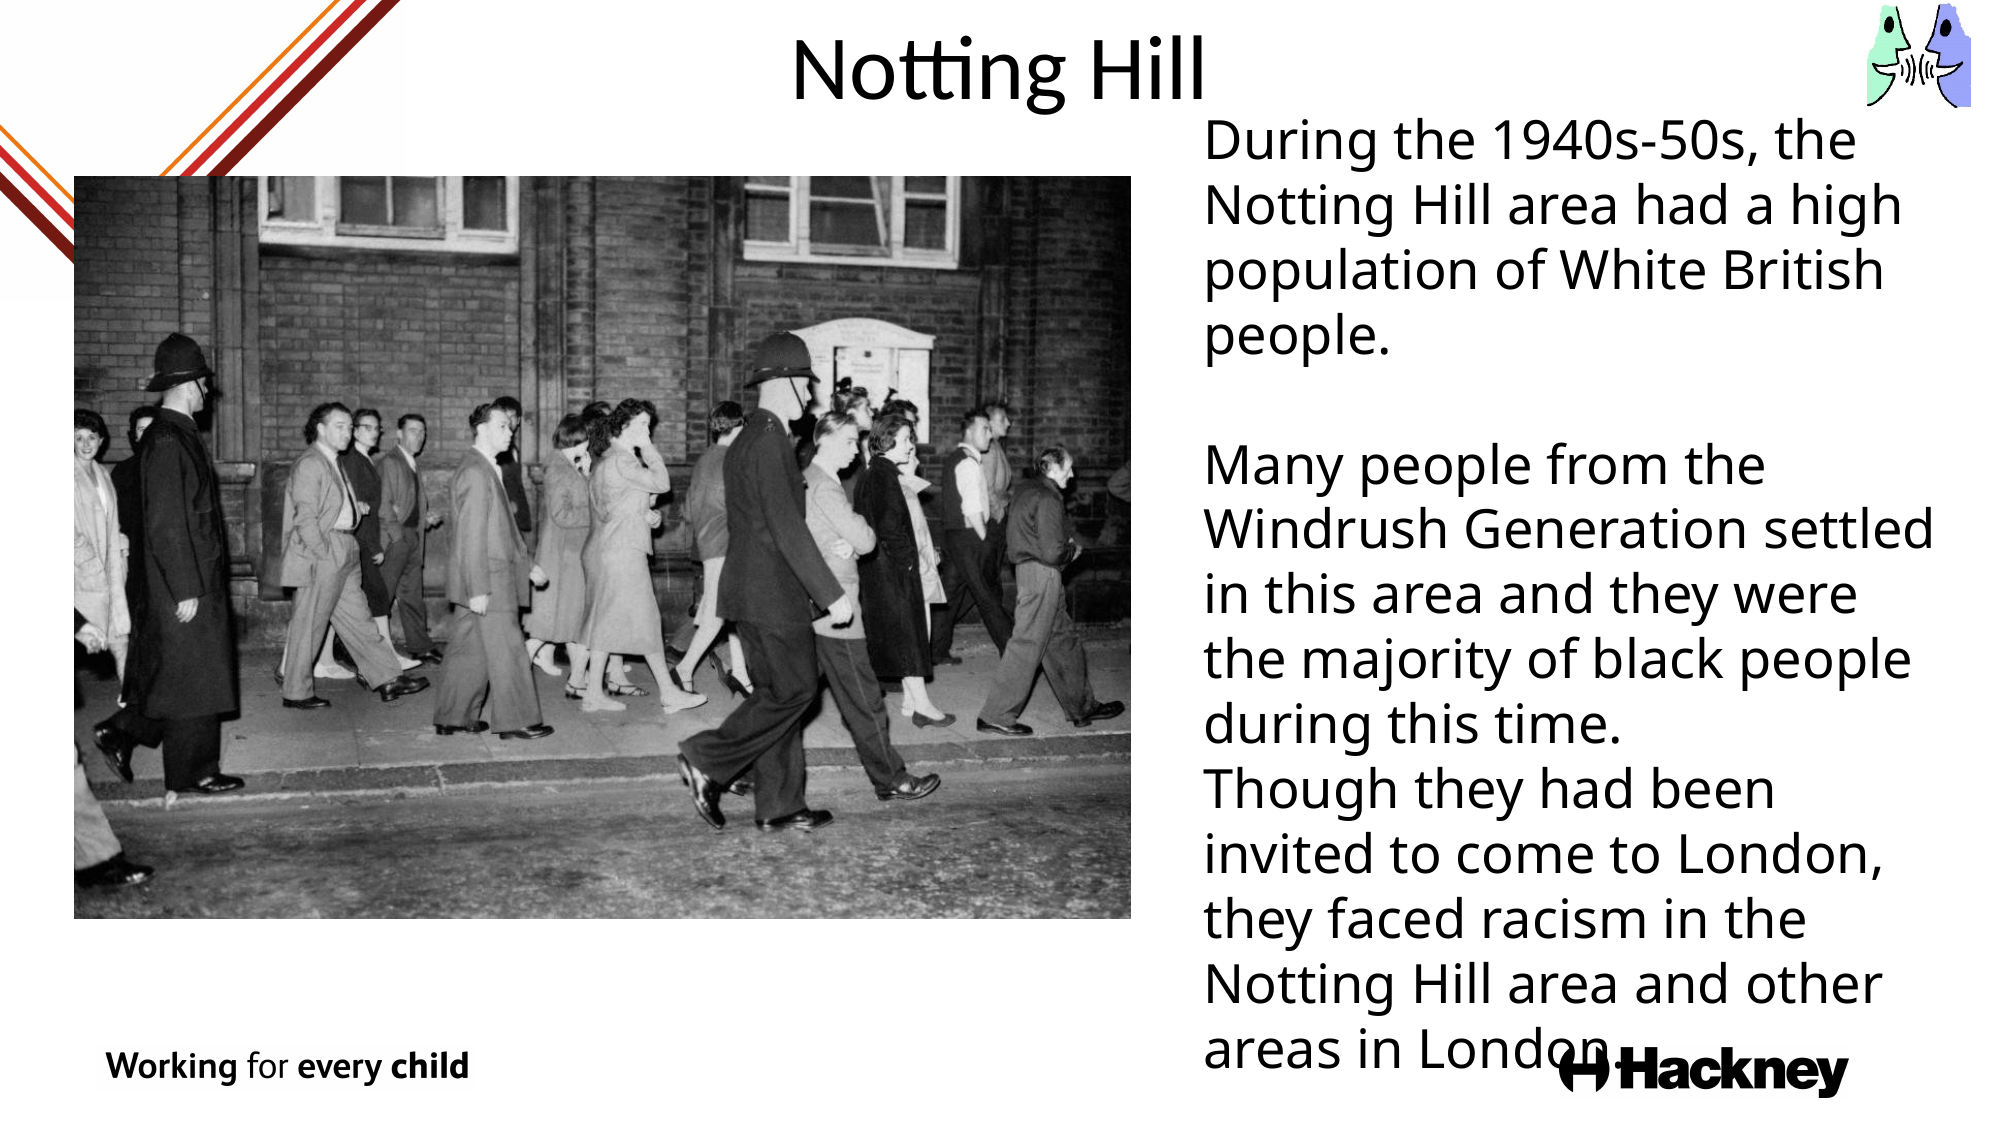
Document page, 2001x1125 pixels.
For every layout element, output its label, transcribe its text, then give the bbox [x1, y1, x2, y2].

picture [1867, 3, 1971, 108]
text_box During the 1940s-50s, the Notting Hill area had a high population of White British people. Many people from the Windrush Generation settled in this area and they were the majority of black people during this time. Though they had been invited to come to London, they faced racism in the Notting Hill area and other areas in London. [1188, 97, 1971, 1087]
picture [0, 0, 1131, 919]
picture [96, 1046, 476, 1092]
picture [1559, 1046, 1849, 1098]
text_box Notting Hill [775, 0, 1225, 125]
